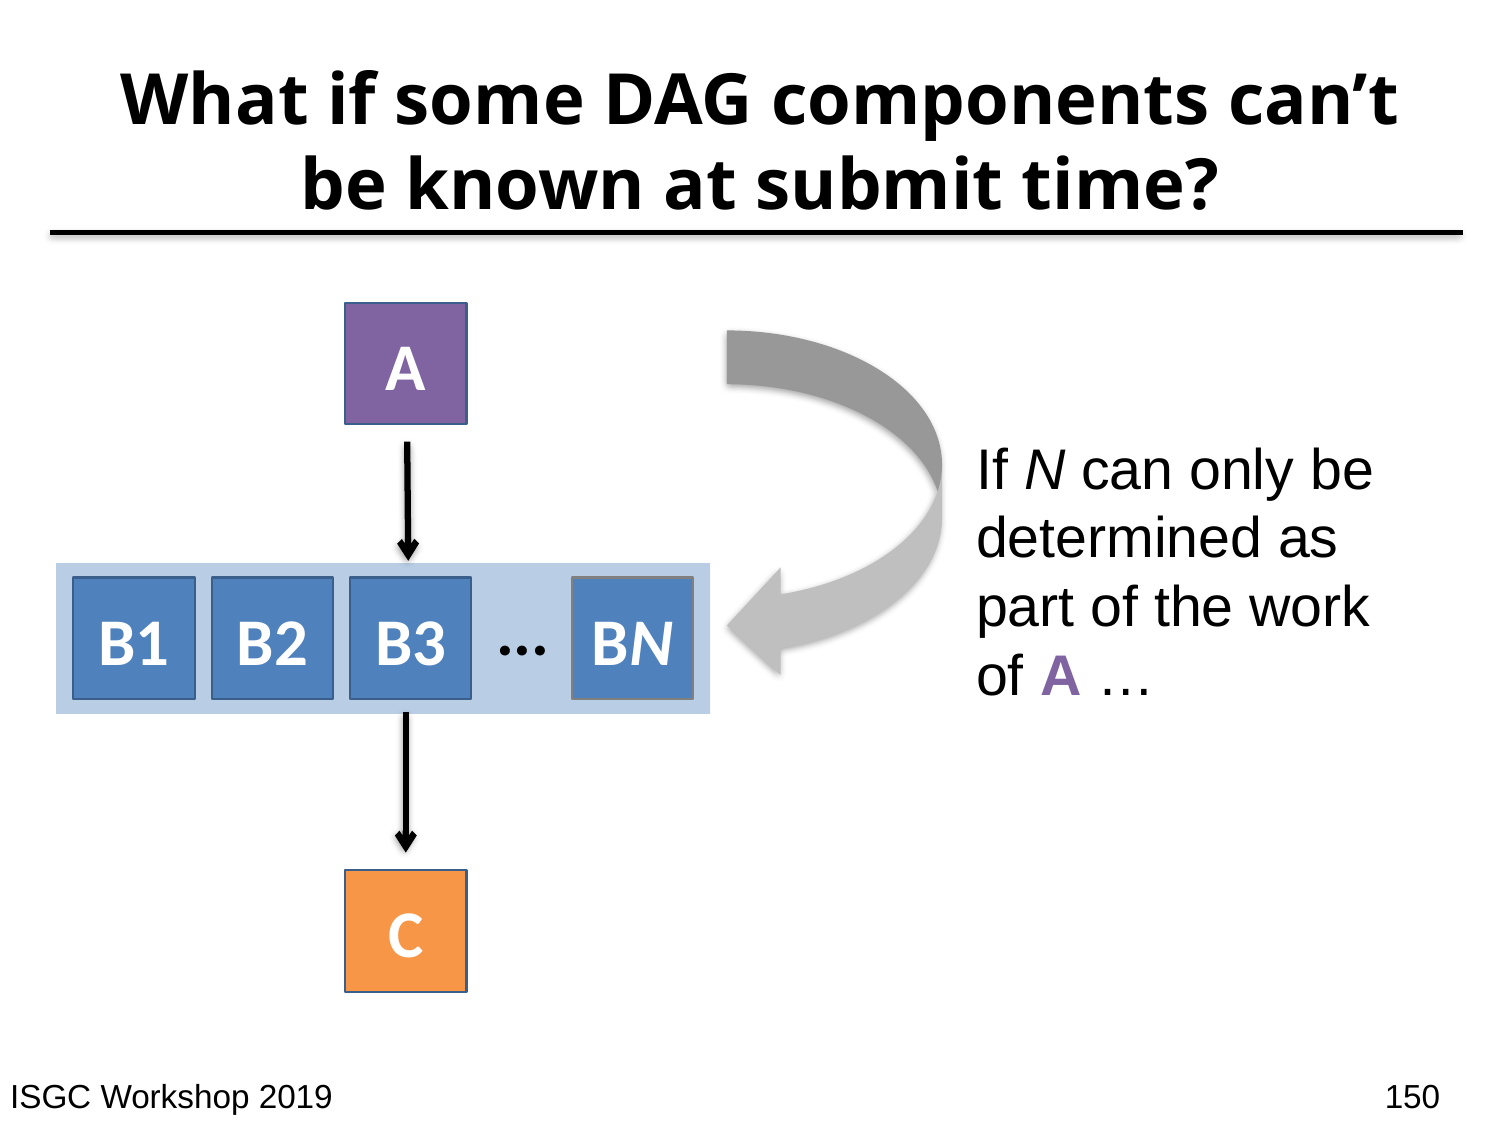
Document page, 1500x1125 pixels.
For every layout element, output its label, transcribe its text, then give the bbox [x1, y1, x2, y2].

text_box B3 [348, 575, 473, 701]
text_box [726, 329, 943, 676]
text_box C [343, 868, 469, 994]
text_box BN [570, 575, 695, 701]
text_box A [343, 301, 469, 426]
text_box [54, 561, 712, 716]
list If N can only be determined as part of the work of A … [961, 424, 1416, 719]
title What if some DAG components can’t be known at submit time? [56, 45, 1465, 233]
text_box B1 [71, 575, 197, 701]
text_box B2 [209, 575, 335, 701]
text_box ... [477, 597, 569, 660]
